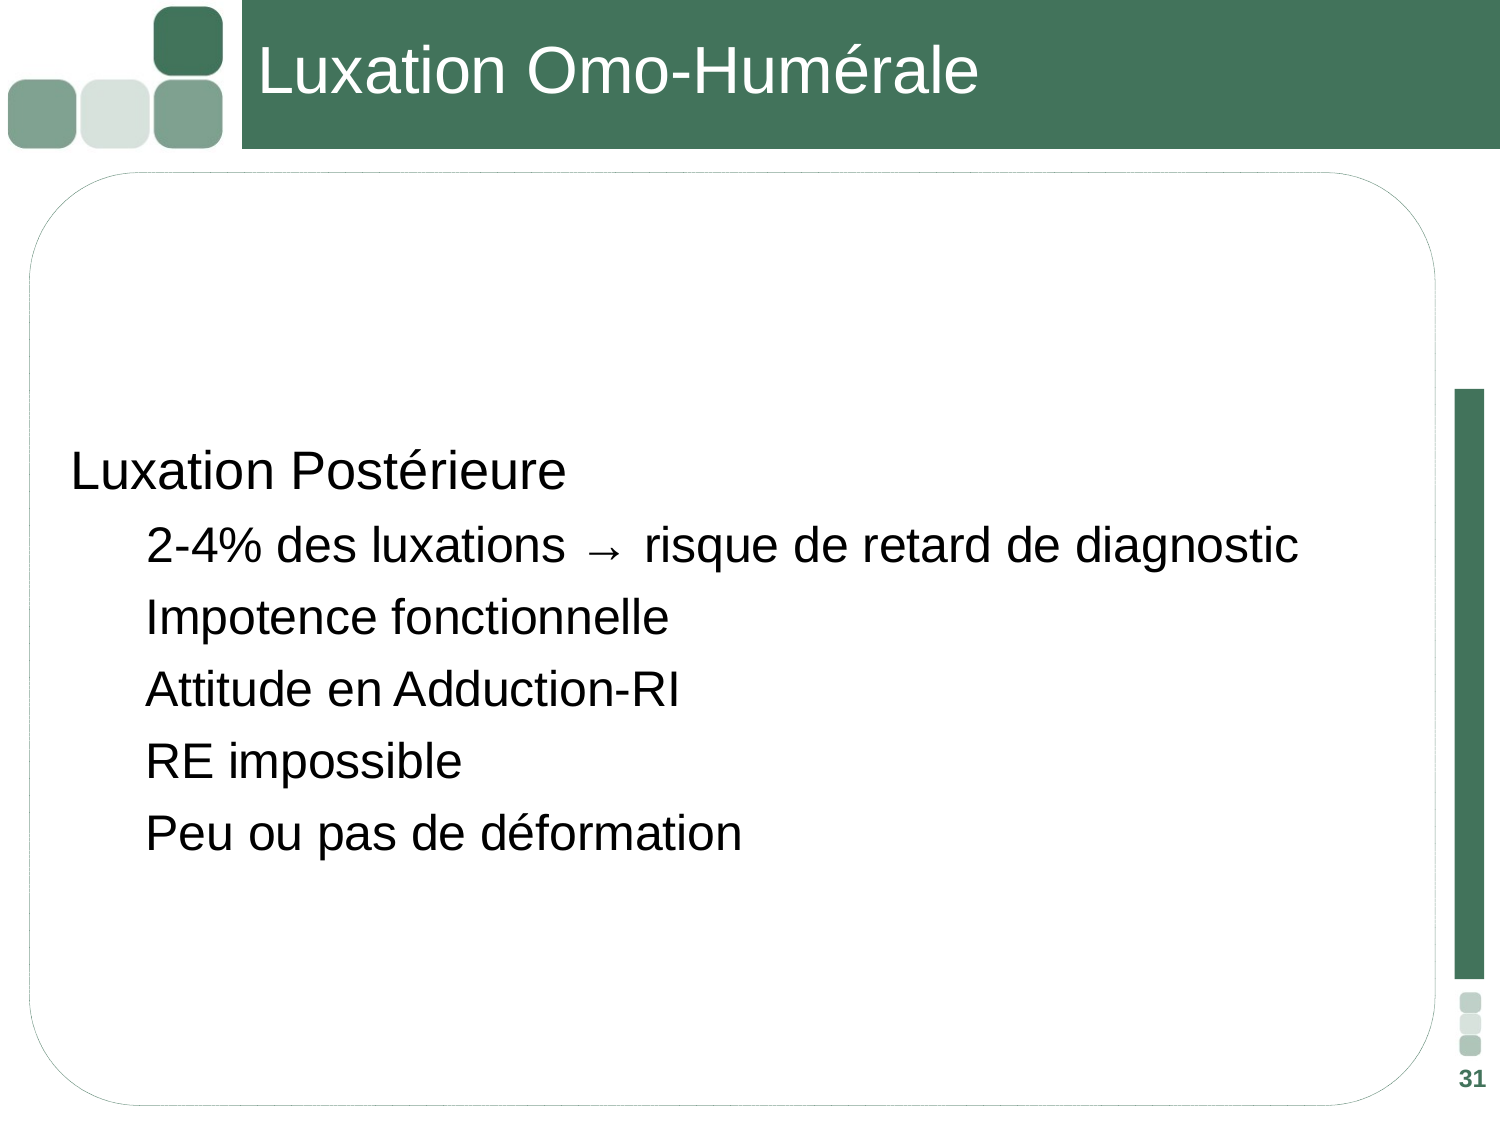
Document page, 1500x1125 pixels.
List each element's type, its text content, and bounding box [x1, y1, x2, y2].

text_box [1454, 388, 1485, 980]
picture [1455, 990, 1483, 1061]
picture [7, 0, 224, 153]
text_box Luxation Postérieure 2-4% des luxations → risque de retard de diagnostic Impotence fonctionnelle Attitude en Adduction-RI RE impossible Peu ou pas de déformation [54, 419, 1340, 861]
slide_number 31 [1454, 1063, 1491, 1125]
title Luxation Omo-Humérale [255, 24, 985, 215]
